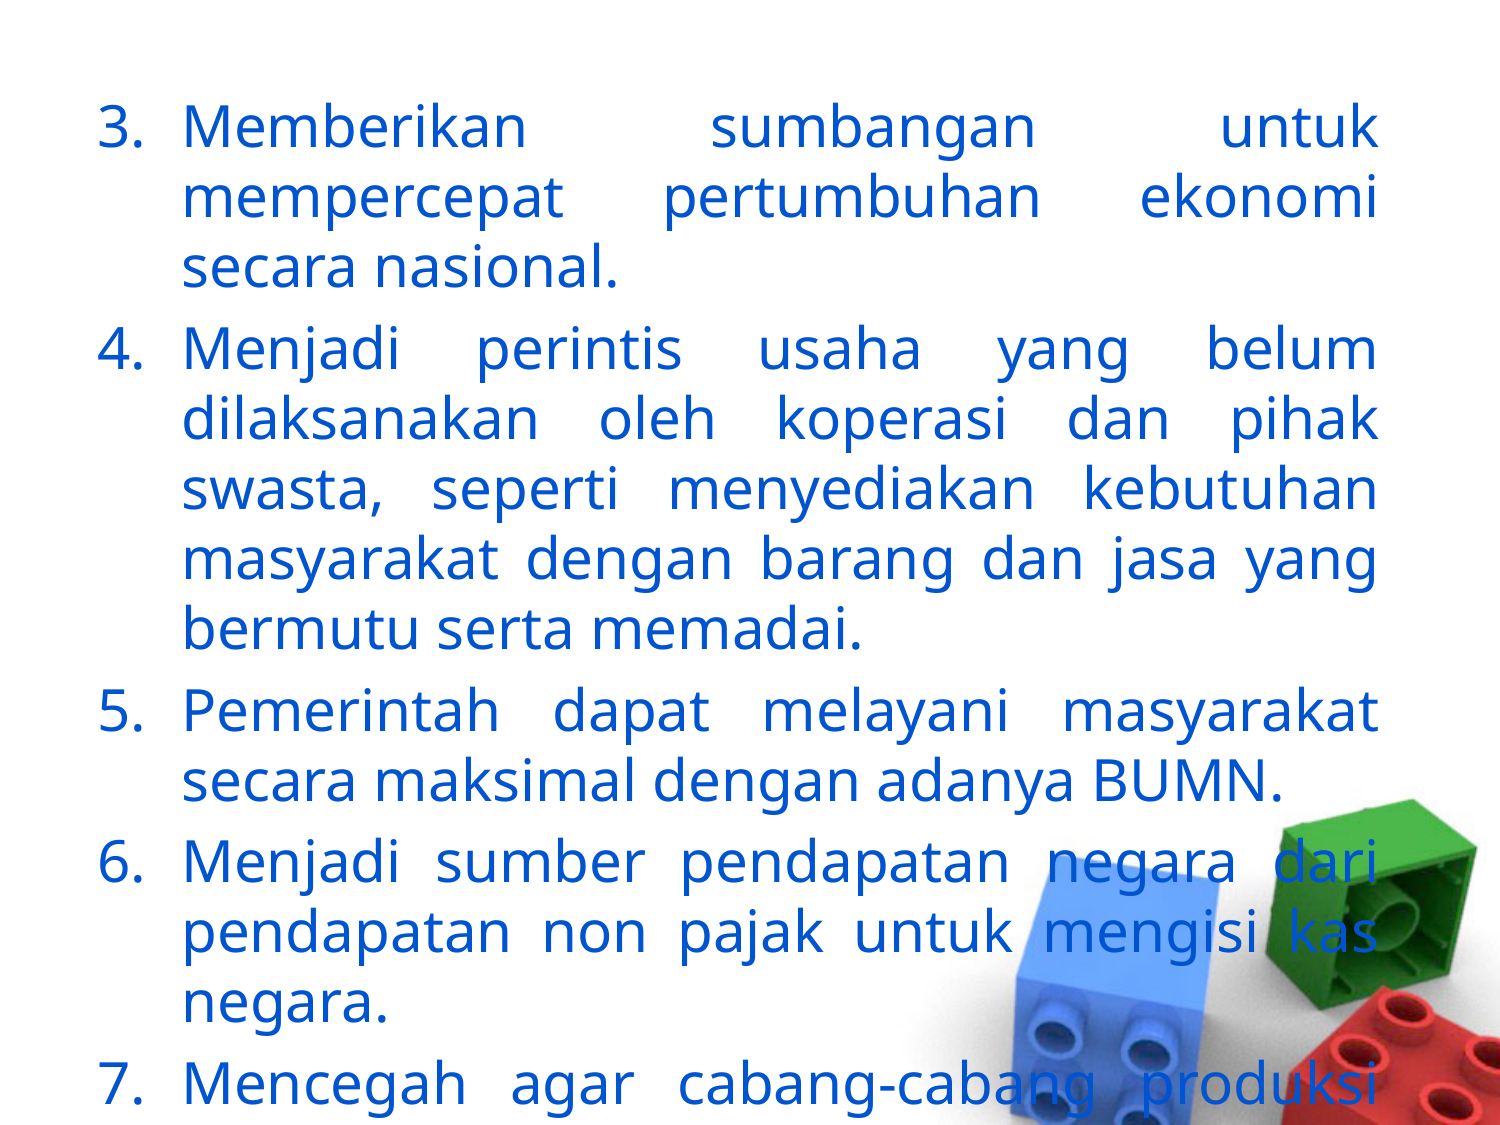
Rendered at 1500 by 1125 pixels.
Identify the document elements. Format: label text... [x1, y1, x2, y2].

picture [249, 187, 1500, 1125]
list Memberikan sumbangan untuk mempercepat pertumbuhan ekonomi secara nasional. Menjadi perintis usaha yang belum dilaksanakan oleh koperasi dan pihak swasta, seperti menyediakan kebutuhan masyarakat dengan barang dan jasa yang bermutu serta memadai. Pemerintah dapat melayani masyarakat secara maksimal dengan adanya BUMN. Menjadi sumber pendapatan negara dari pendapatan non pajak untuk mengisi kas negara. Mencegah agar cabang-cabang produksi yang penting tidak dikuasai oleh sekelompok masyarakat tertentu. [81, 81, 1395, 1030]
